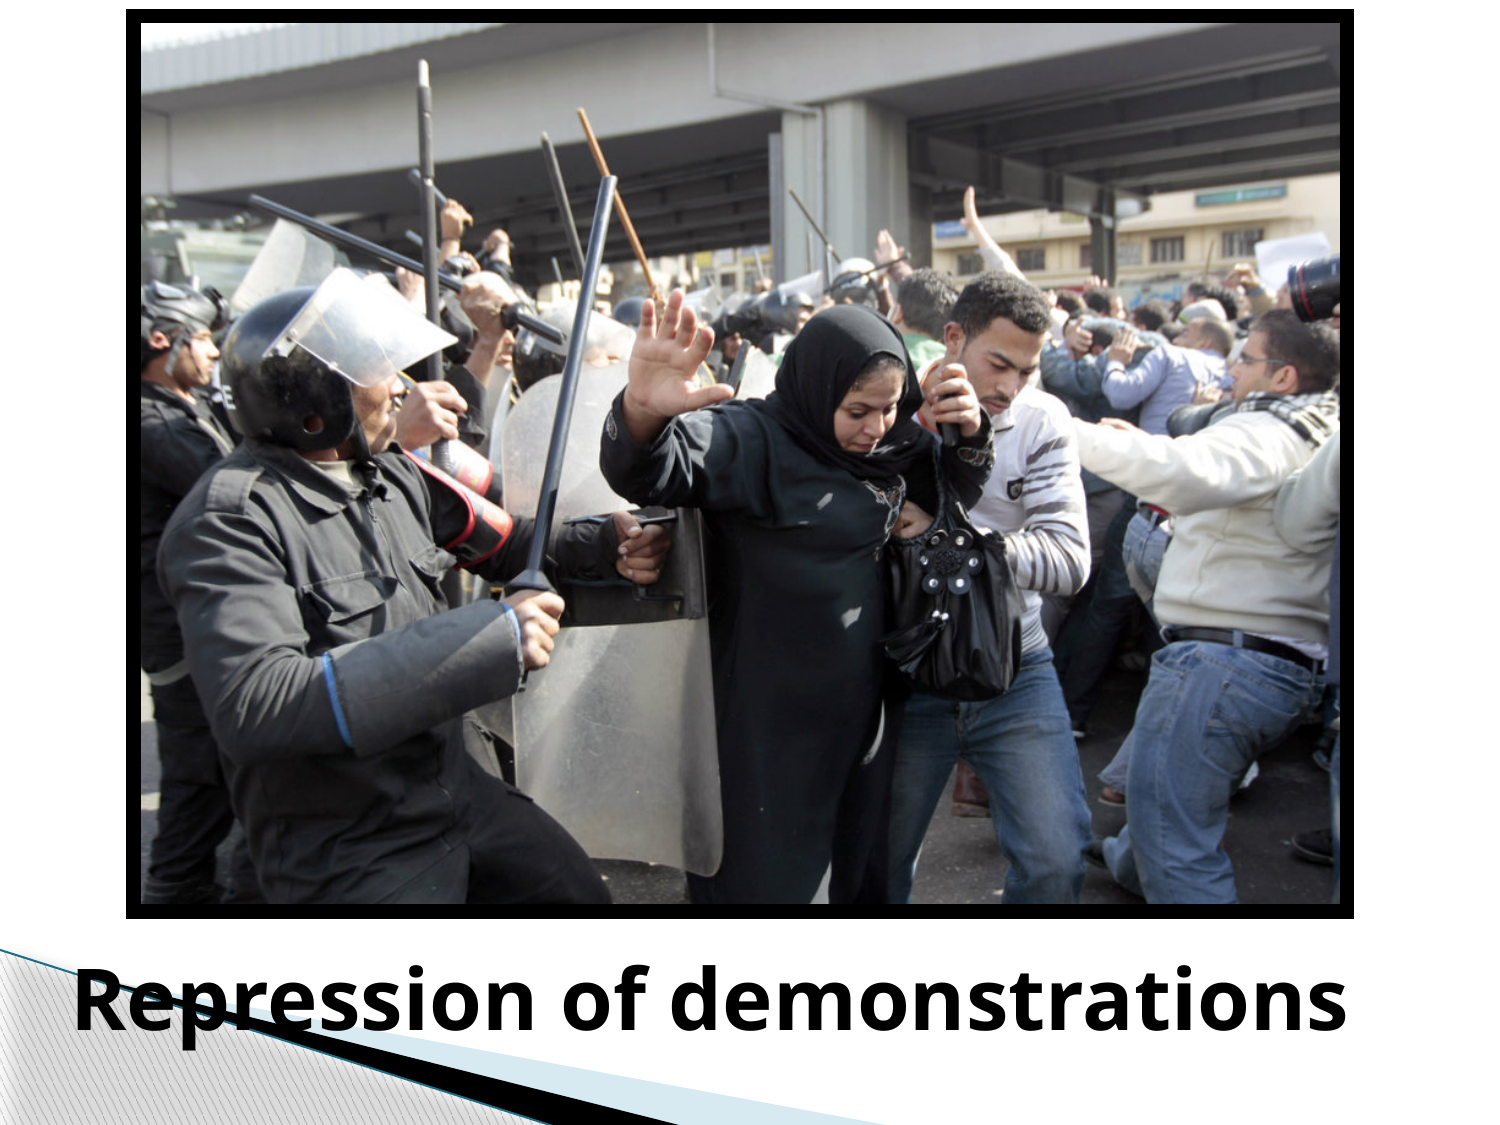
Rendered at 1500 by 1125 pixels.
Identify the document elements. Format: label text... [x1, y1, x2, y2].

picture [140, 23, 1341, 905]
title Repression of demonstrations [35, 902, 1386, 1090]
